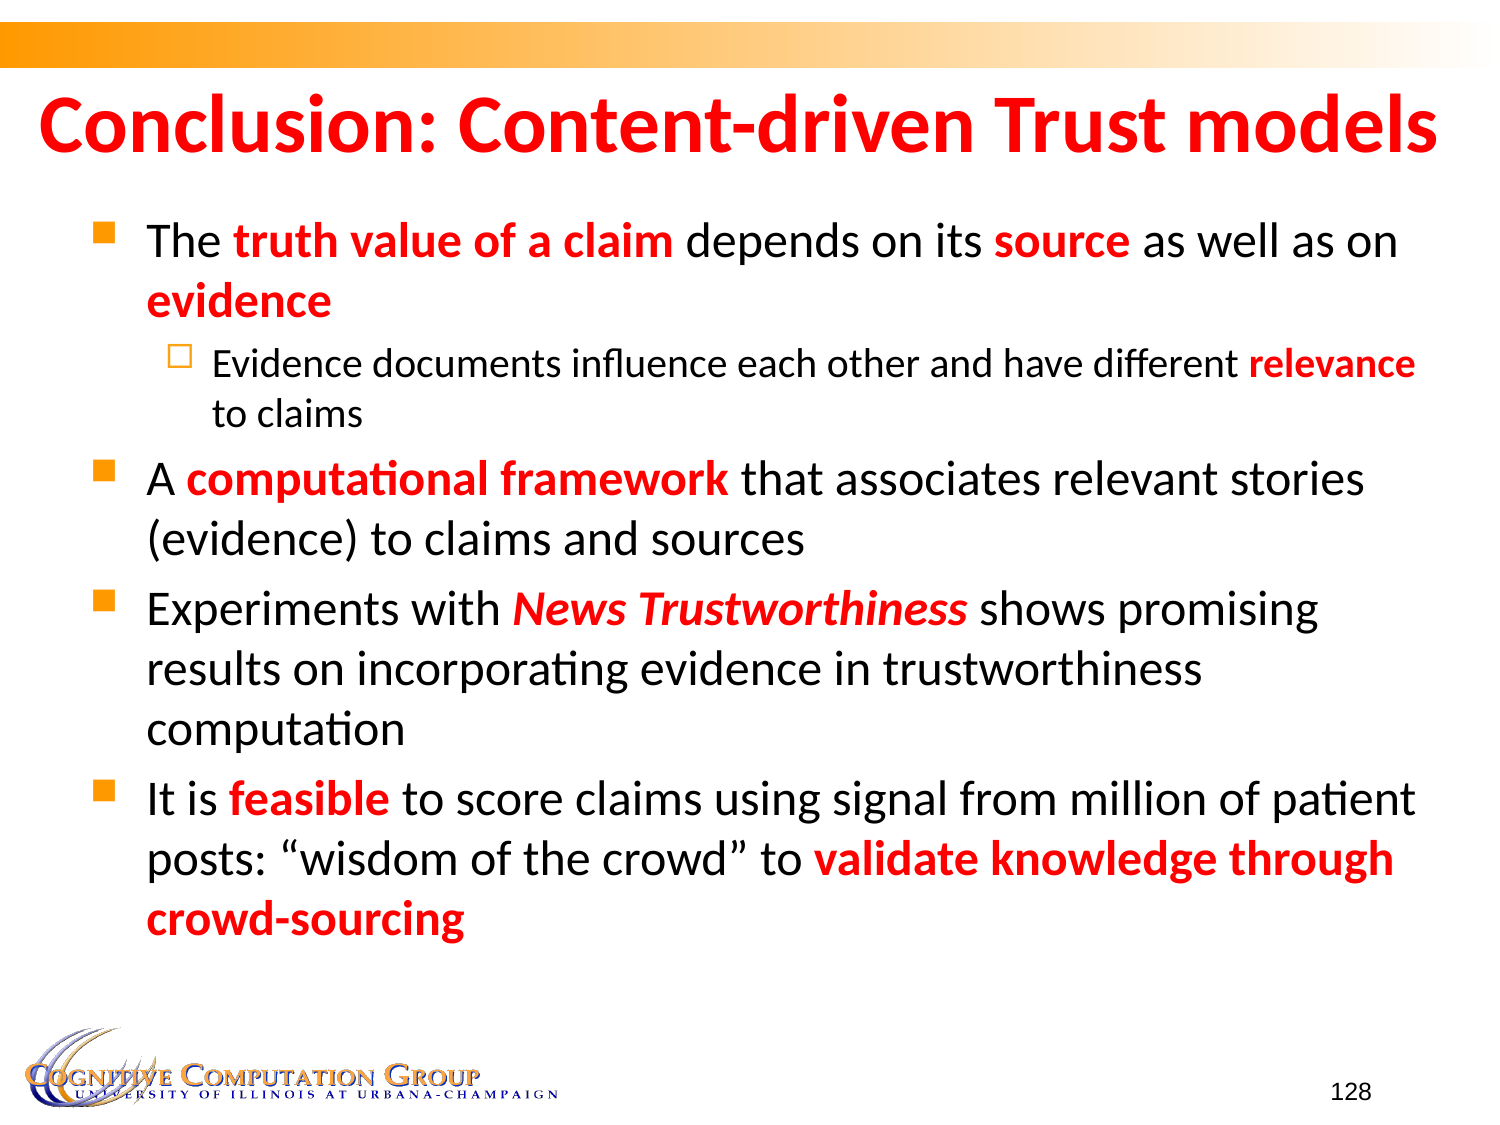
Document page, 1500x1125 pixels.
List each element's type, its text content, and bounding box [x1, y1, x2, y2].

picture [17, 1024, 563, 1113]
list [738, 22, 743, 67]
text_box 1.25 [650, 22, 654, 67]
slide_number 128 [1237, 1074, 1388, 1113]
list The truth value of a claim depends on its source as well as on evidence Evidence documents influence each other and have different relevance to claims A computational framework that associates relevant stories (evidence) to claims and sources Experiments with News Trustworthiness shows promising results on incorporating evidence in trustworthiness computation It is feasible to score claims using signal from million of patient posts: “wisdom of the crowd” to validate knowledge through crowd-sourcing [75, 200, 1475, 1013]
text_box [826, 22, 831, 67]
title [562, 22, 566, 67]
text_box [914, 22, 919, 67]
title Conclusion: Content-driven Trust models [24, 75, 1500, 163]
